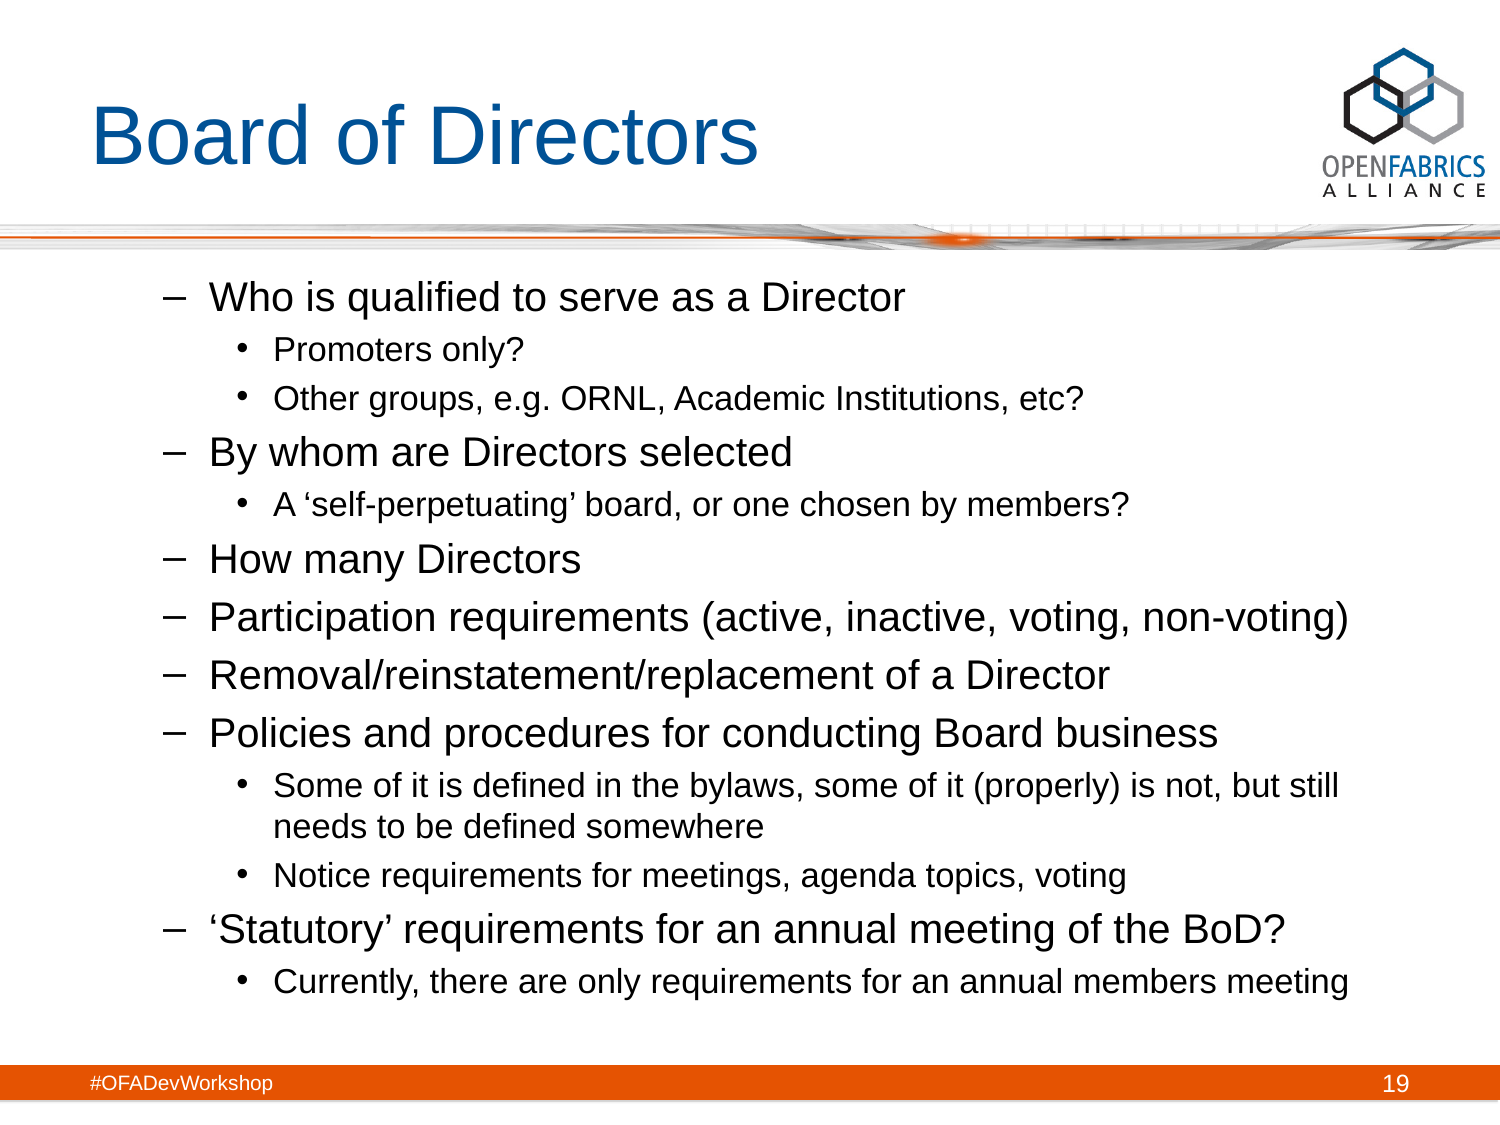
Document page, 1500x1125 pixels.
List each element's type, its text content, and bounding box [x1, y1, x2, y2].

picture [0, 224, 1500, 236]
title Board of Directors [75, 37, 1300, 225]
picture [1312, 37, 1494, 219]
slide_number 19 [1074, 1052, 1425, 1113]
footer #OFADevWorkshop [75, 1052, 550, 1113]
list Who is qualified to serve as a Director Promoters only? Other groups, e.g. ORNL, Academic Institutions, etc? By whom are Directors selected A ‘self-perpetuating’ board, or one chosen by members? How many Directors Participation requirements (active, inactive, voting, non-voting) Removal/reinstatement/replacement of a Director Policies and procedures for conducting Board business Some of it is defined in the bylaws, some of it (properly) is not, but still needs to be defined somewhere Notice requirements for meetings, agenda topics, voting ‘Statutory’ requirements for an annual meeting of the BoD? Currently, there are only requirements for an annual members meeting [75, 262, 1425, 1025]
picture [0, 239, 1500, 250]
